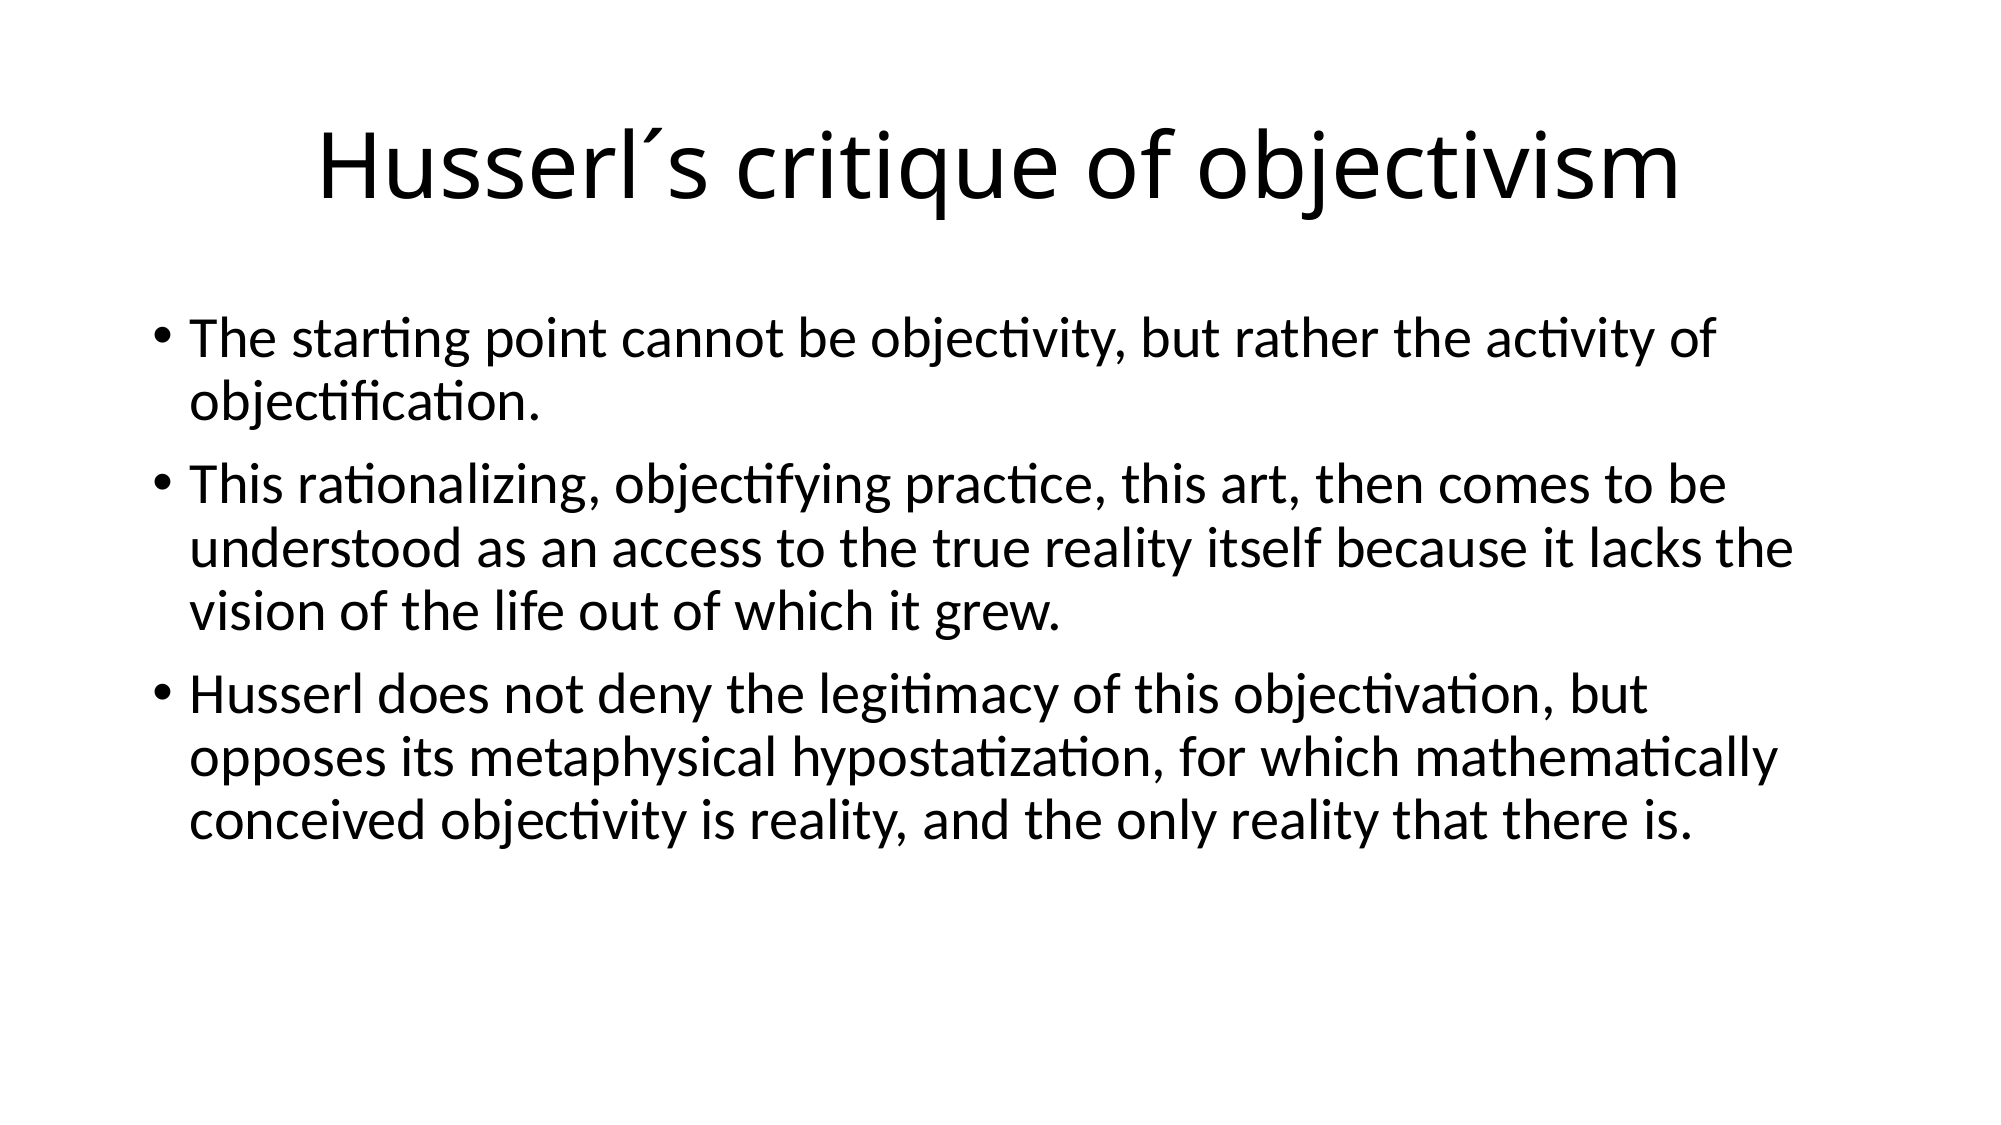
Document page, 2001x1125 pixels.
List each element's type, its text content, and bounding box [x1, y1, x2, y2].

list The starting point cannot be objectivity, but rather the activity of objectification. This rationalizing, objectifying practice, this art, then comes to be understood as an access to the true reality itself because it lacks the vision of the life out of which it grew. Husserl does not deny the legitimacy of this objectivation, but opposes its metaphysical hypostatization, for which mathematically conceived objectivity is reality, and the only reality that there is. [137, 299, 1863, 1014]
title Husserl´s critique of objectivism [137, 59, 1863, 278]
